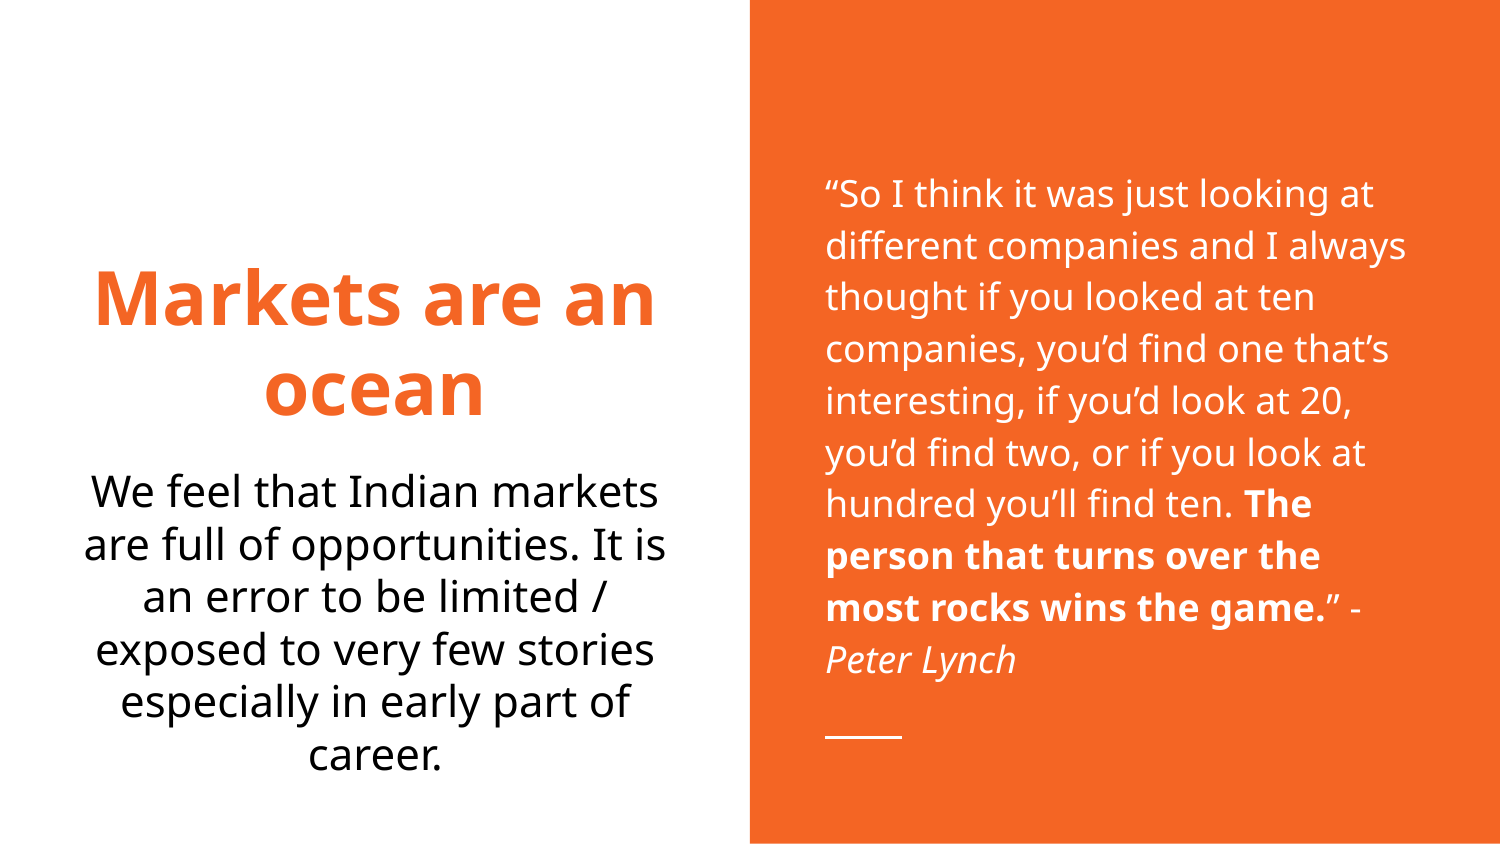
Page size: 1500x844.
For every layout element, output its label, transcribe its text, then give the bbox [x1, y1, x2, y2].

list “So I think it was just looking at different companies and I always thought if you looked at ten companies, you’d find one that’s interesting, if you’d look at 20, you’d find two, or if you look at hundred you’ll find ten. The person that turns over the most rocks wins the game.” - Peter Lynch [810, 118, 1440, 725]
title Markets are an ocean [43, 229, 708, 446]
subtitle We feel that Indian markets are full of opportunities. It is an error to be limited / exposed to very few stories especially in early part of career. [43, 448, 708, 670]
